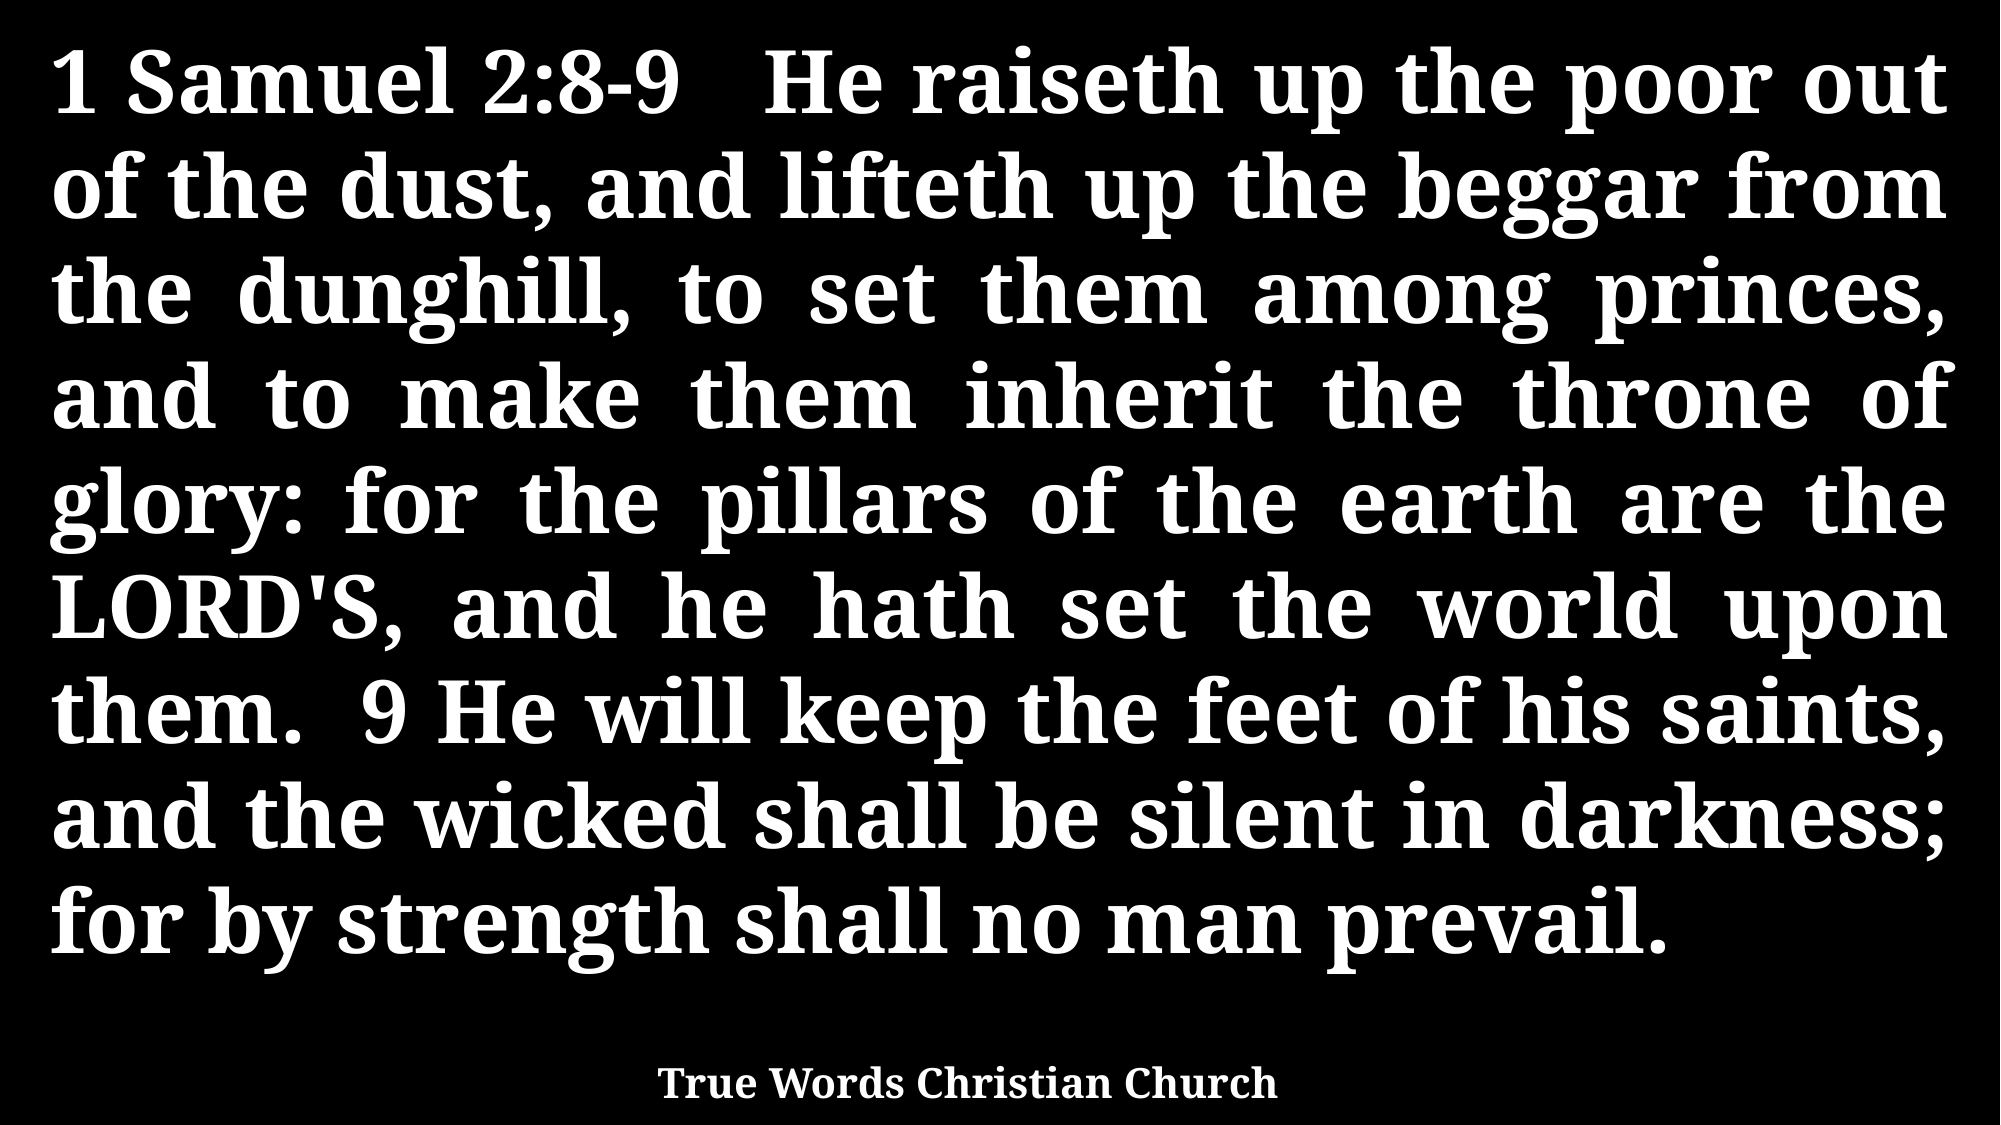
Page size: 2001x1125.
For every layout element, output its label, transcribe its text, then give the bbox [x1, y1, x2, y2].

text_box 1 Samuel 2:8-9 He raiseth up the poor out of the dust, and lifteth up the beggar from the dunghill, to set them among princes, and to make them inherit the throne of glory: for the pillars of the earth are the LORD'S, and he hath set the world upon them. 9 He will keep the feet of his saints, and the wicked shall be silent in darkness; for by strength shall no man prevail. [35, 18, 1965, 979]
text_box True Words Christian Church [642, 1049, 1294, 1114]
